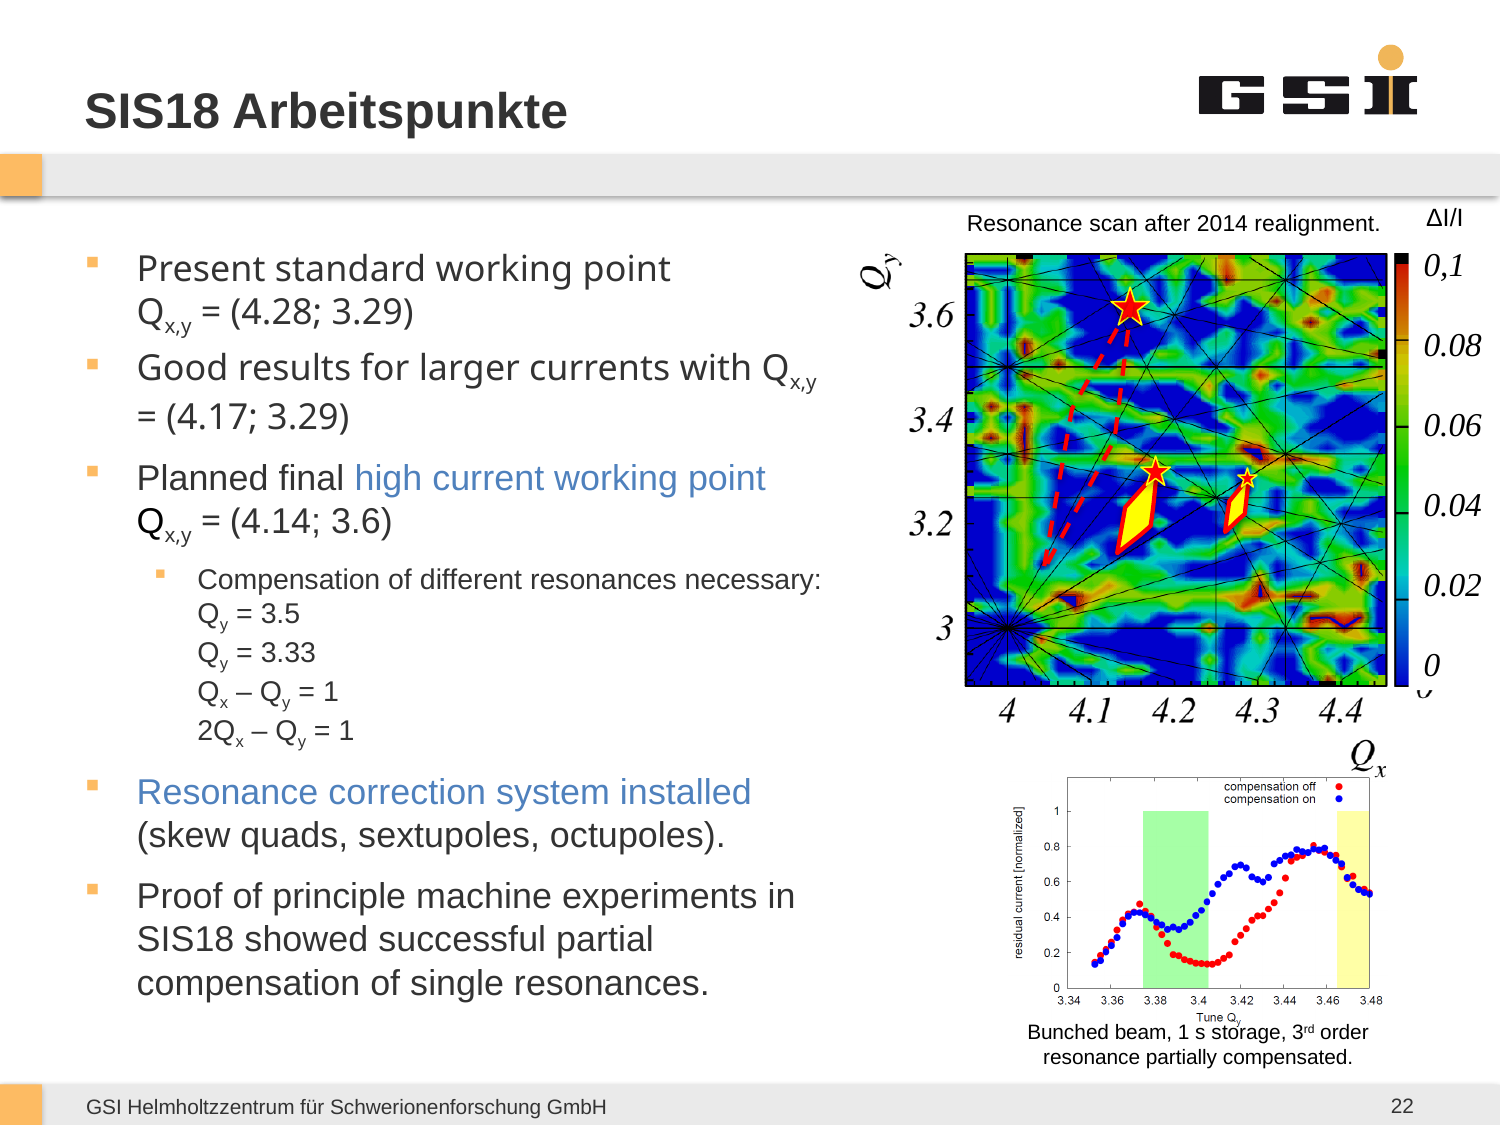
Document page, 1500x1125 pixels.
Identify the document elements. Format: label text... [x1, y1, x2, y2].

title SIS18 Arbeitspunkte [69, 16, 1197, 146]
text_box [844, 150, 1498, 788]
picture [1197, 42, 1419, 117]
list Present standard working point Qx,y = (4.28; 3.29) Good results for larger currents with Qx,y = (4.17; 3.29) Planned final high current working point Qx,y = (4.14; 3.6) Compensation of different resonances necessary: Qy = 3.5 Qy = 3.33 Qx – Qy = 1 2Qx – Qy = 1 Resonance correction system installed (skew quads, sextupoles, octupoles). Proof of principle machine experiments in SIS18 showed successful partial compensation of single resonances. [69, 237, 845, 1043]
slide_number 22 [1306, 1074, 1429, 1125]
text_box Bunched beam, 1 s storage, 3rd order resonance partially compensated. [1008, 1042, 1388, 1077]
picture [1008, 788, 1388, 1036]
